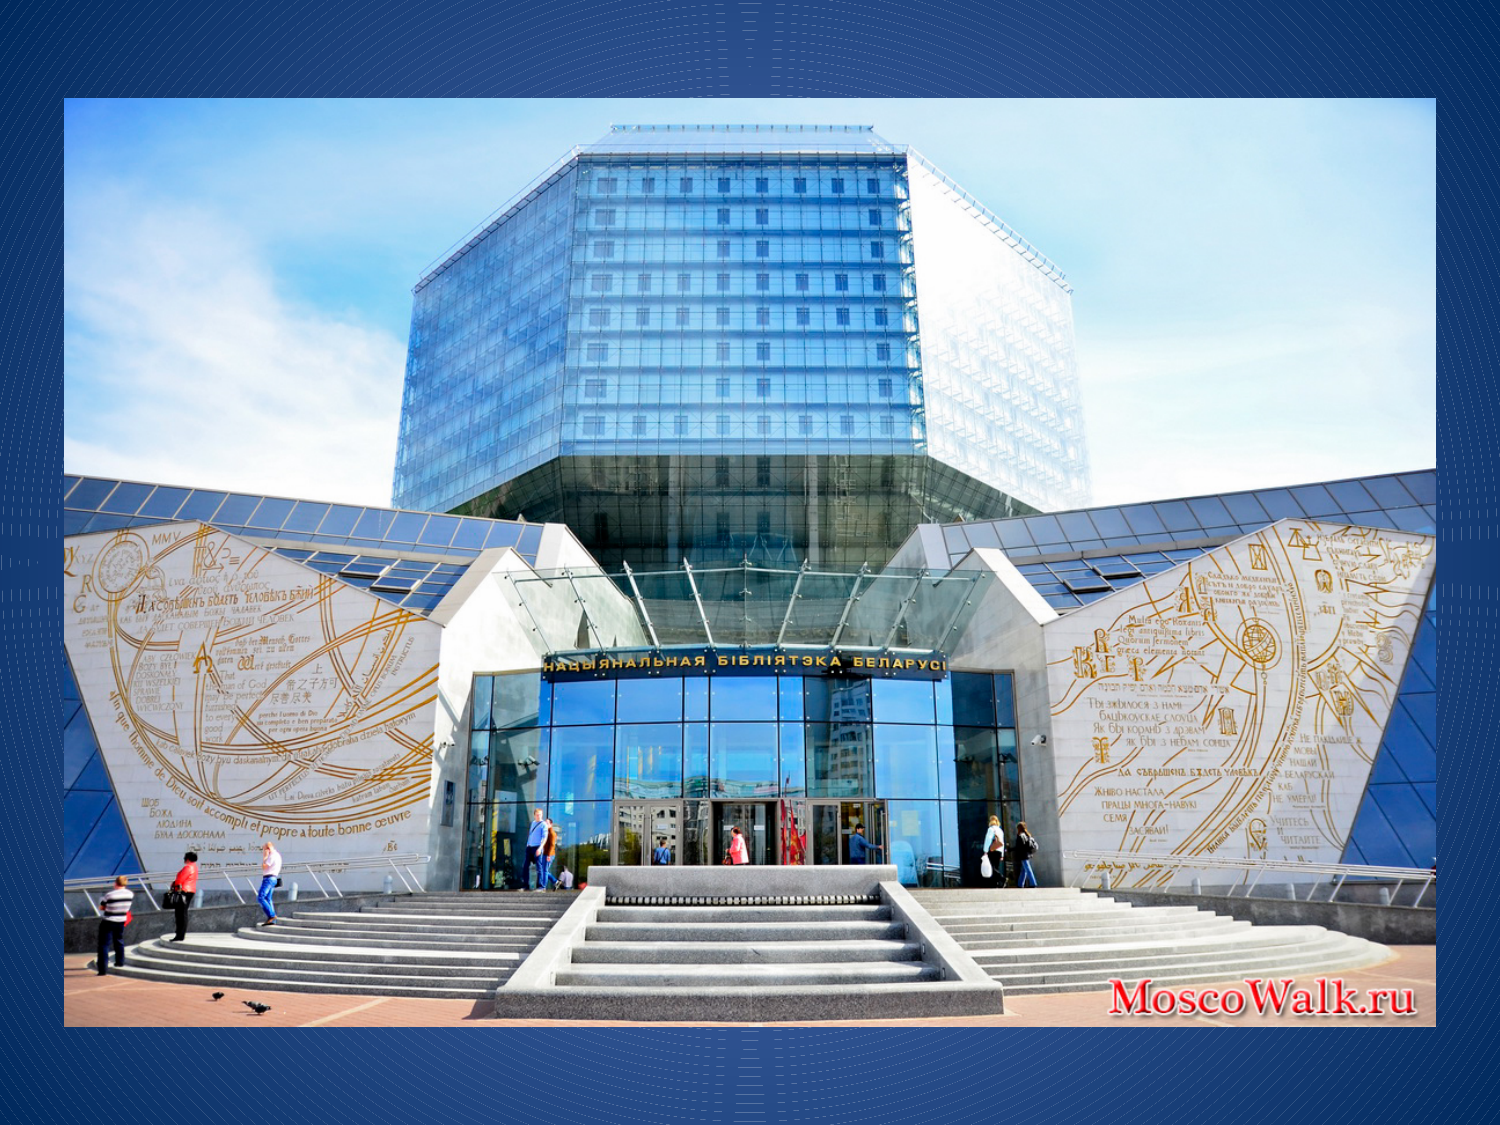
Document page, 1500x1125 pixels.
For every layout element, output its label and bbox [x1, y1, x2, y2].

list [64, 97, 1436, 1027]
